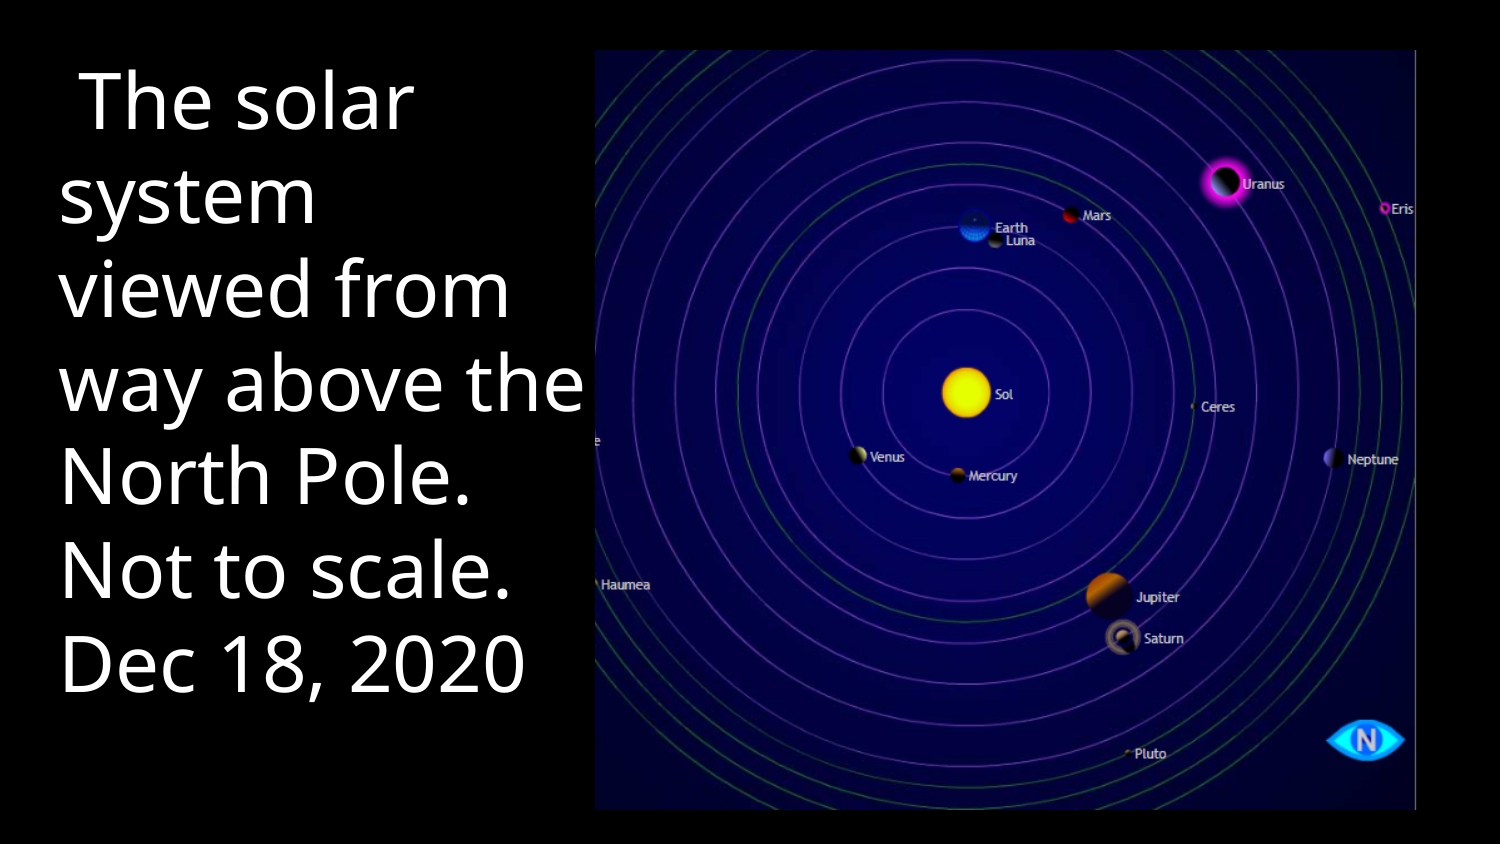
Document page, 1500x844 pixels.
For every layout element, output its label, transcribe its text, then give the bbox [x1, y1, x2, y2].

list The solar system viewed from way above the North Pole. Not to scale. Dec 18, 2020 [50, 46, 596, 810]
picture [595, 50, 1430, 810]
